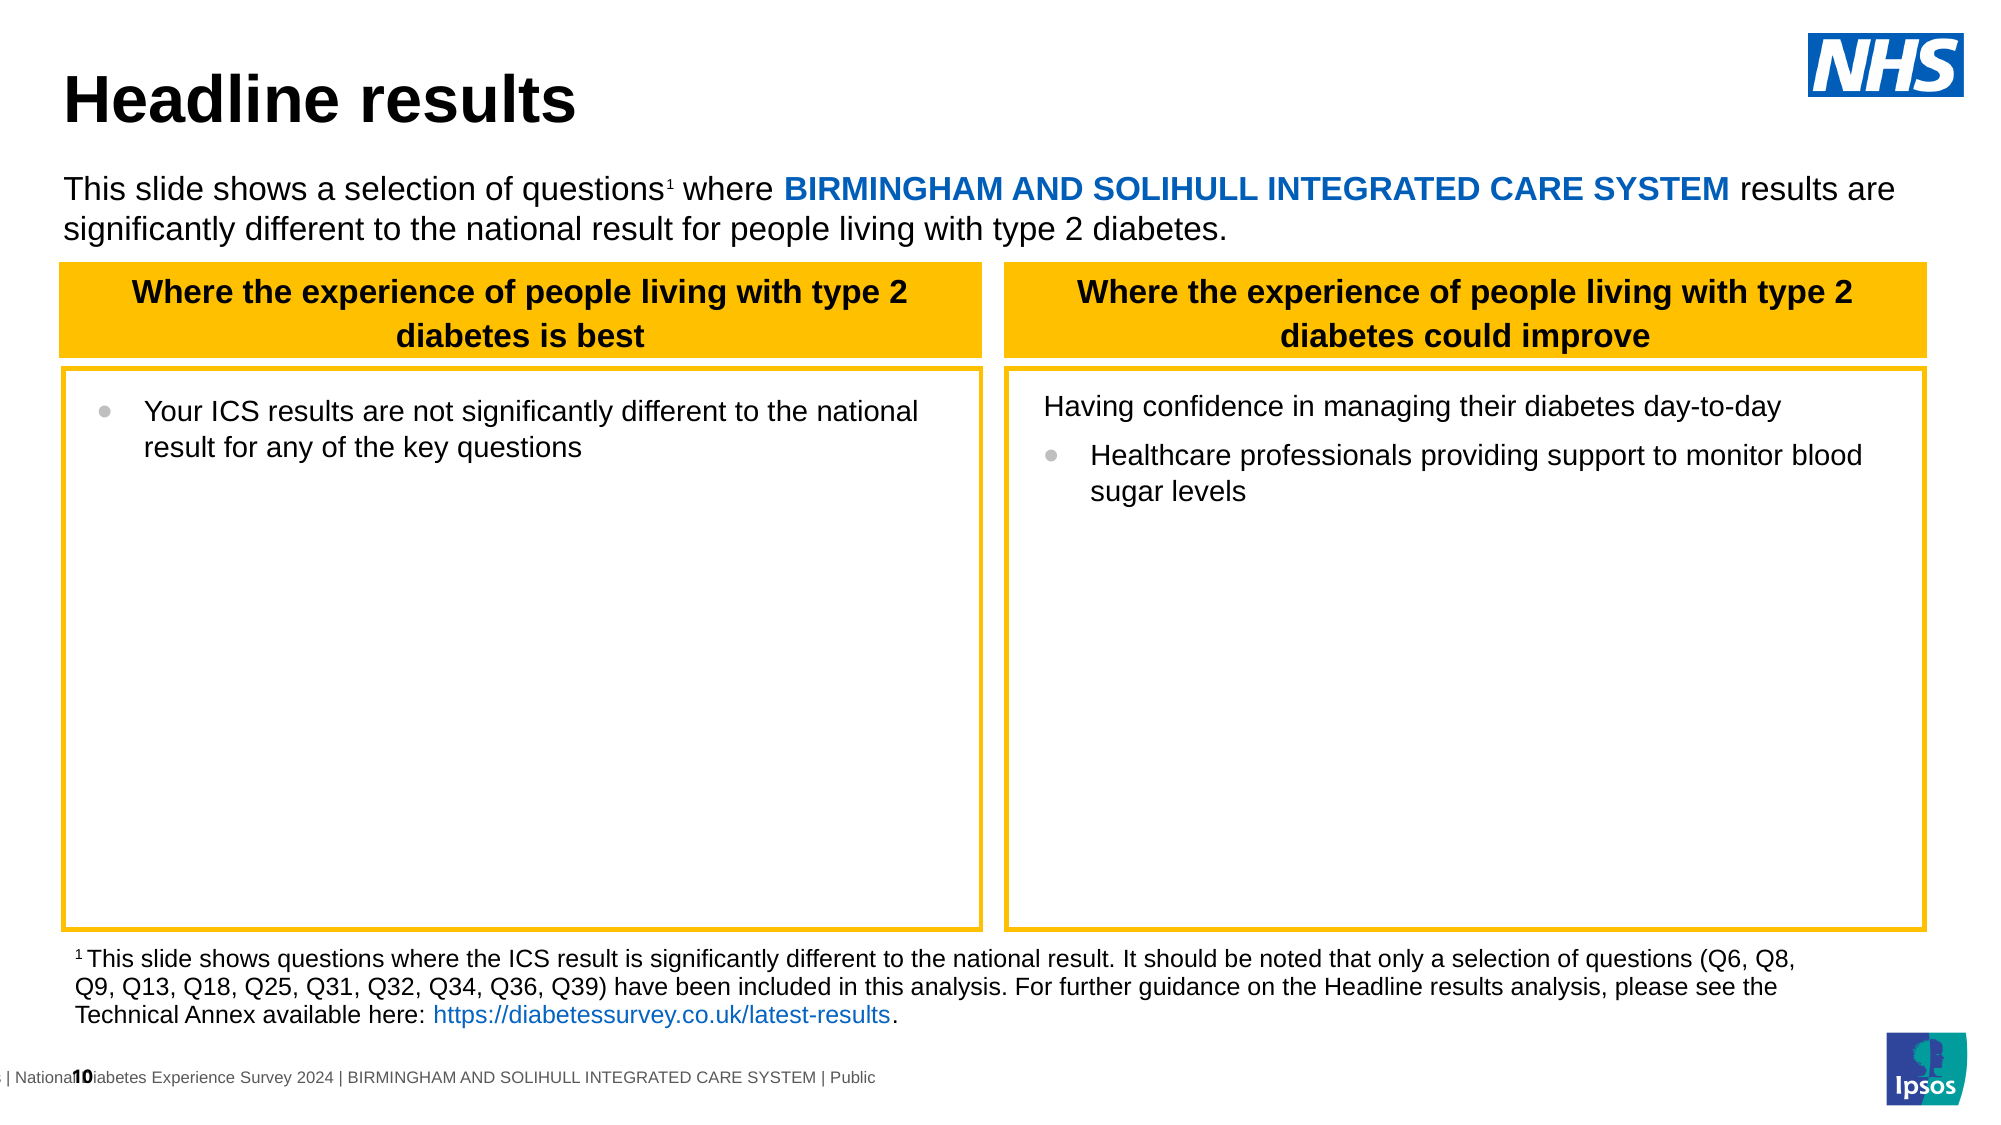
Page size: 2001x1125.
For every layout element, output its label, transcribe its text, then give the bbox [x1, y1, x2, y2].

text_box [1006, 367, 1926, 930]
text_box Where the experience of people living with type 2 diabetes is best [59, 262, 982, 358]
table_header 1 This slide shows questions where the ICS result is significantly different to the national result. It should be noted that only a selection of questions (Q6, Q8, Q9, Q13, Q18, Q25, Q31, Q32, Q34, Q36, Q39) have been included in this analysis. For further guidance on the Headline results analysis, please see the Technical Annex available here: https://diabetessurvey.co.uk/latest-results. [60, 937, 1847, 1064]
picture [1807, 33, 1964, 97]
picture [1886, 1032, 1968, 1106]
text_box This slide shows a selection of questions where BIRMINGHAM AND SOLIHULL INTEGRATED CARE SYSTEM results are significantly different to the national result for people living with type 2 diabetes. [63, 167, 1973, 248]
slide_number 10 [71, 1064, 122, 1090]
text_box [62, 367, 982, 930]
table_header Having confidence in managing their diabetes day-to-day Healthcare professionals providing support to monitor blood sugar levels [1028, 383, 1904, 902]
table_header Your ICS results are not significantly different to the national result for any of the key questions [82, 384, 959, 904]
text_box Where the experience of people living with type 2 diabetes could improve [1004, 262, 1927, 358]
text_box 1 [651, 167, 699, 219]
title Headline results [63, 65, 1596, 167]
